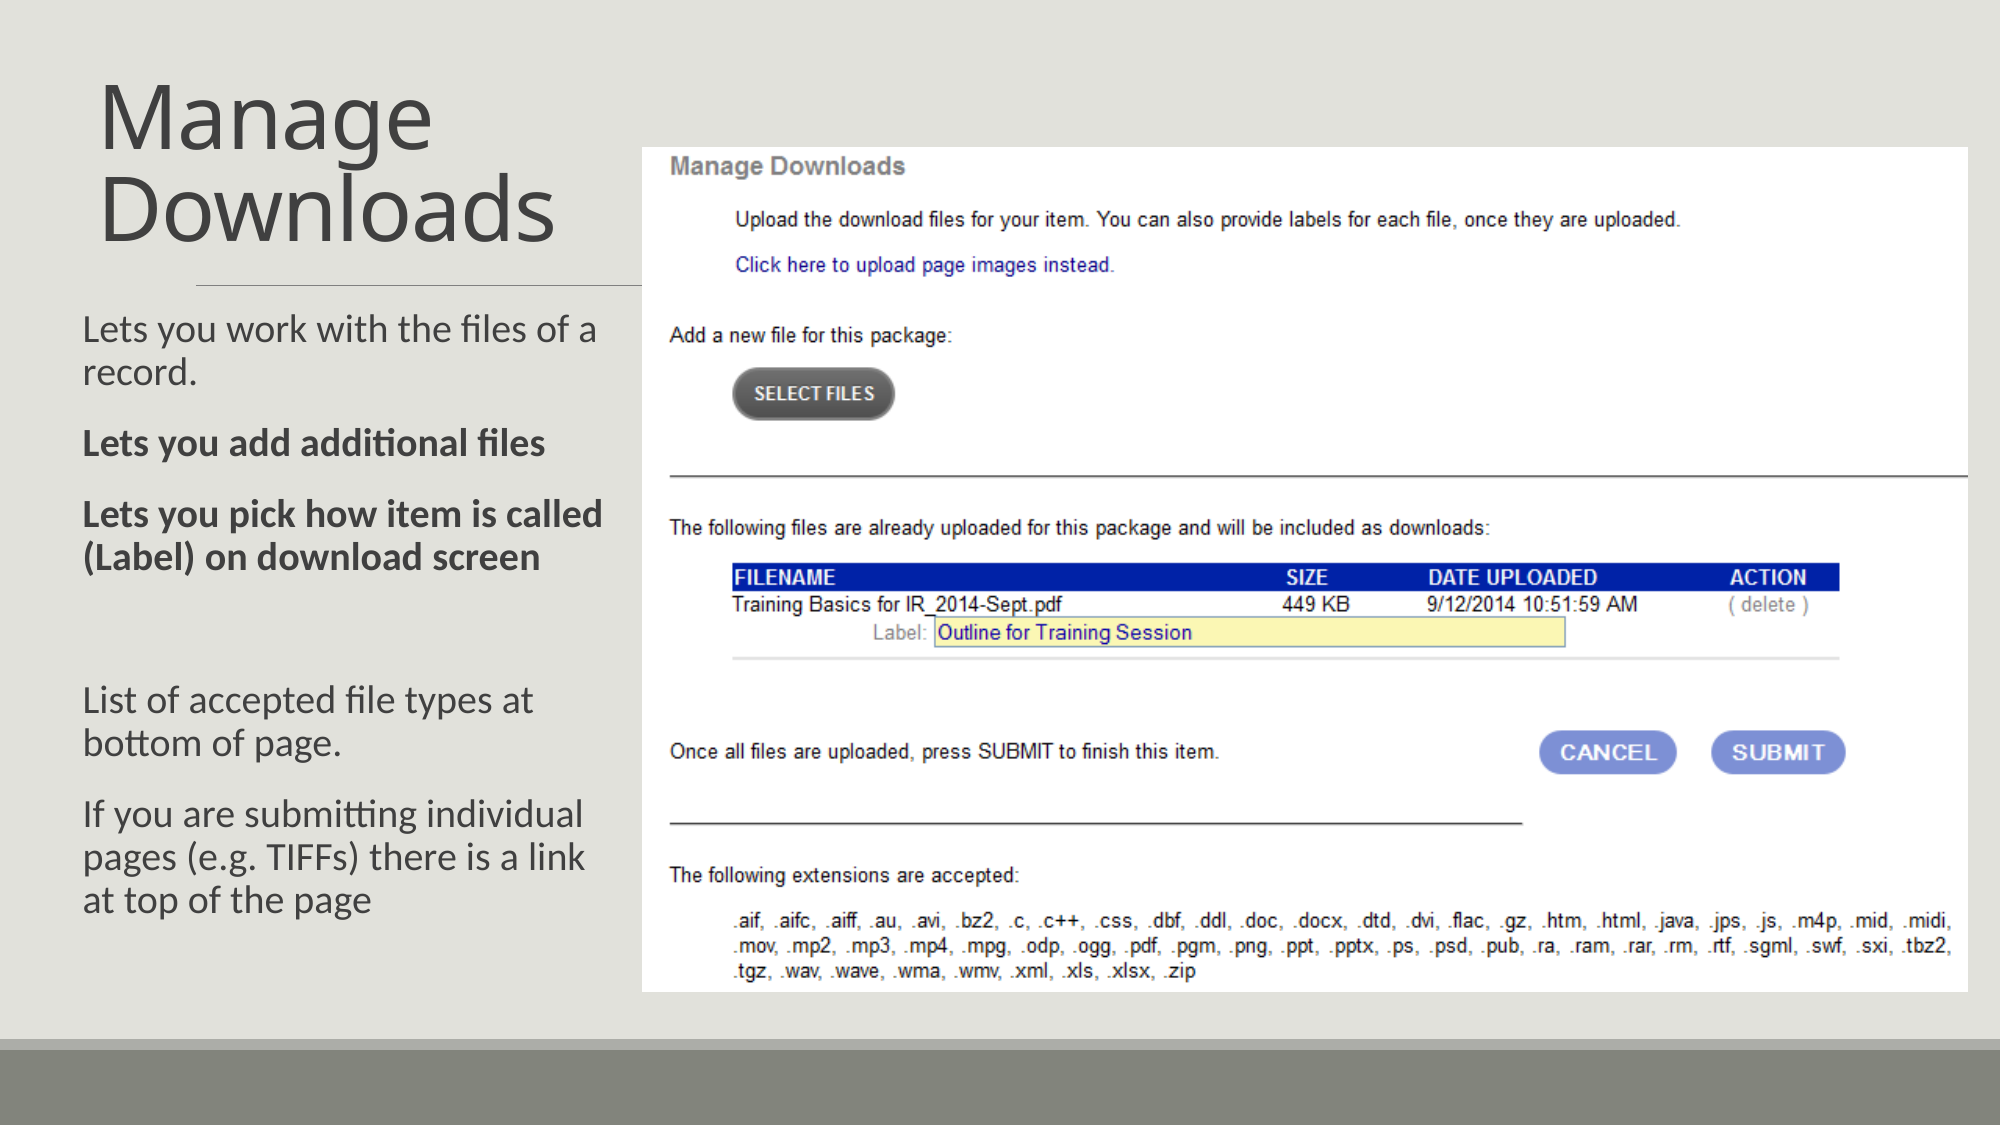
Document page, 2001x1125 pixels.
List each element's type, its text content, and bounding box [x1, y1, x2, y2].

picture [642, 147, 1969, 993]
title Manage Downloads [82, 28, 738, 267]
list Lets you work with the files of a record. Lets you add additional files Lets you pick how item is called (Label) on download screen List of accepted file types at bottom of page. If you are submitting individual pages (e.g. TIFFs) there is a link at top of the page [82, 300, 613, 961]
